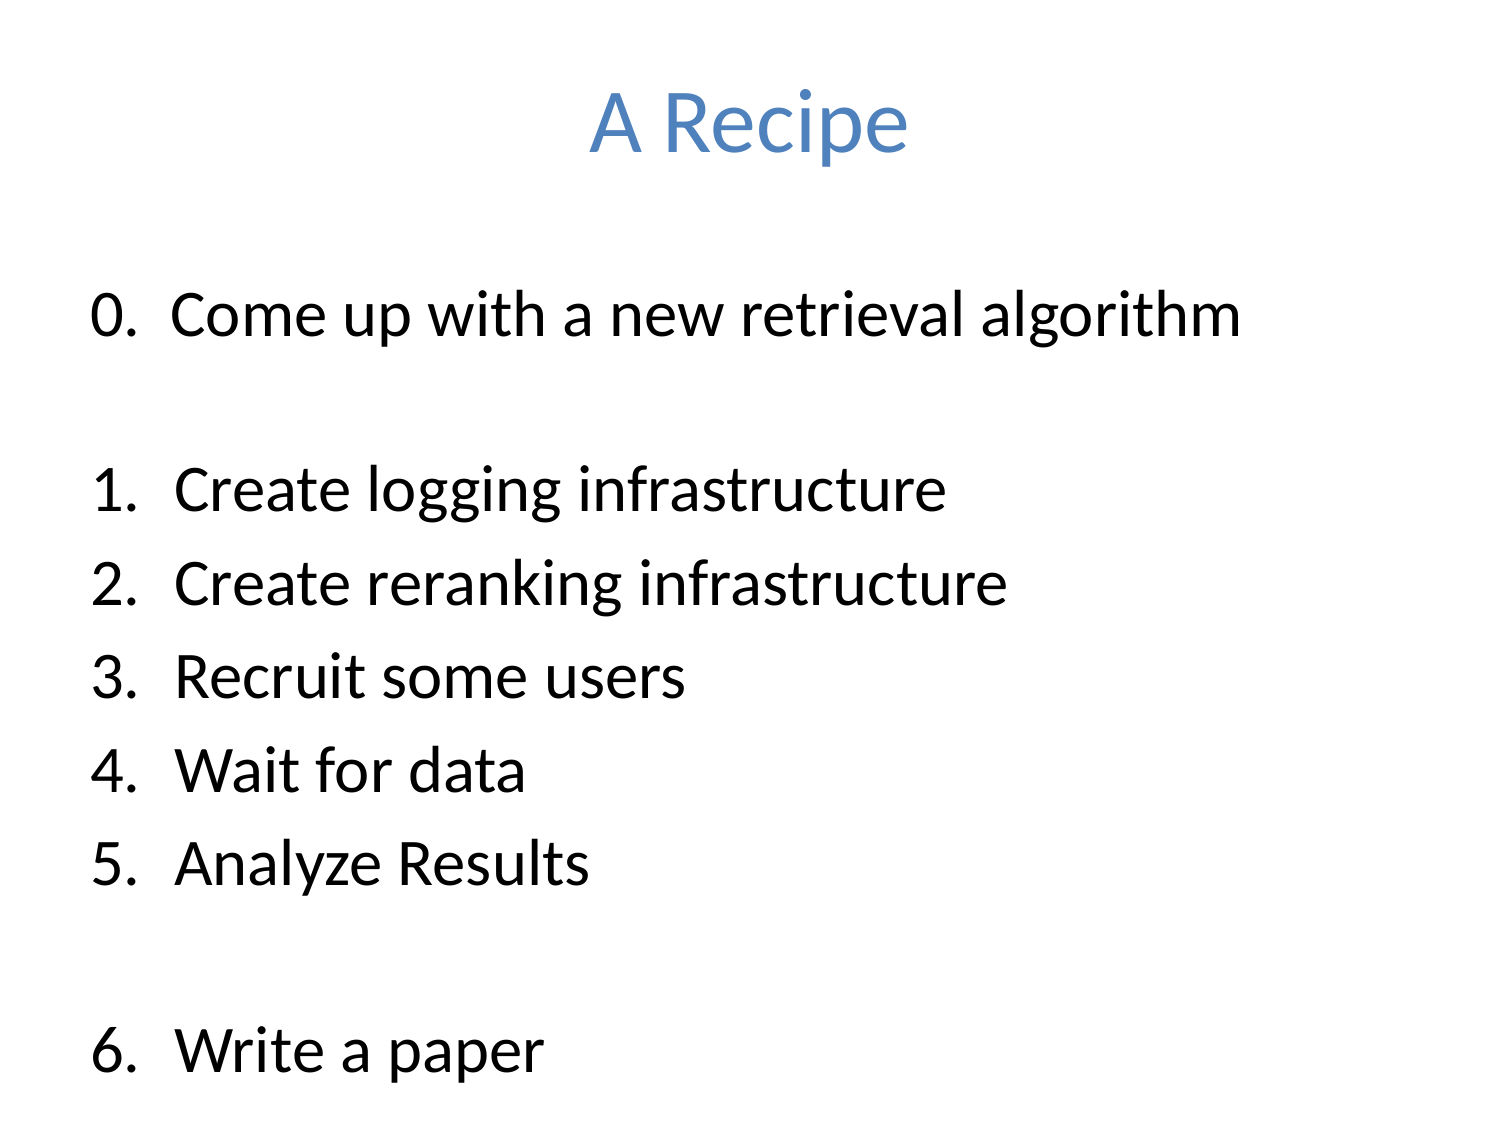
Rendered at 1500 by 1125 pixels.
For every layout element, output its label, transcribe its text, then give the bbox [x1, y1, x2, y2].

title A Recipe [75, 45, 1425, 188]
list 0. Come up with a new retrieval algorithm Create logging infrastructure Create reranking infrastructure Recruit some users Wait for data Analyze Results Write a paper [75, 262, 1425, 1100]
